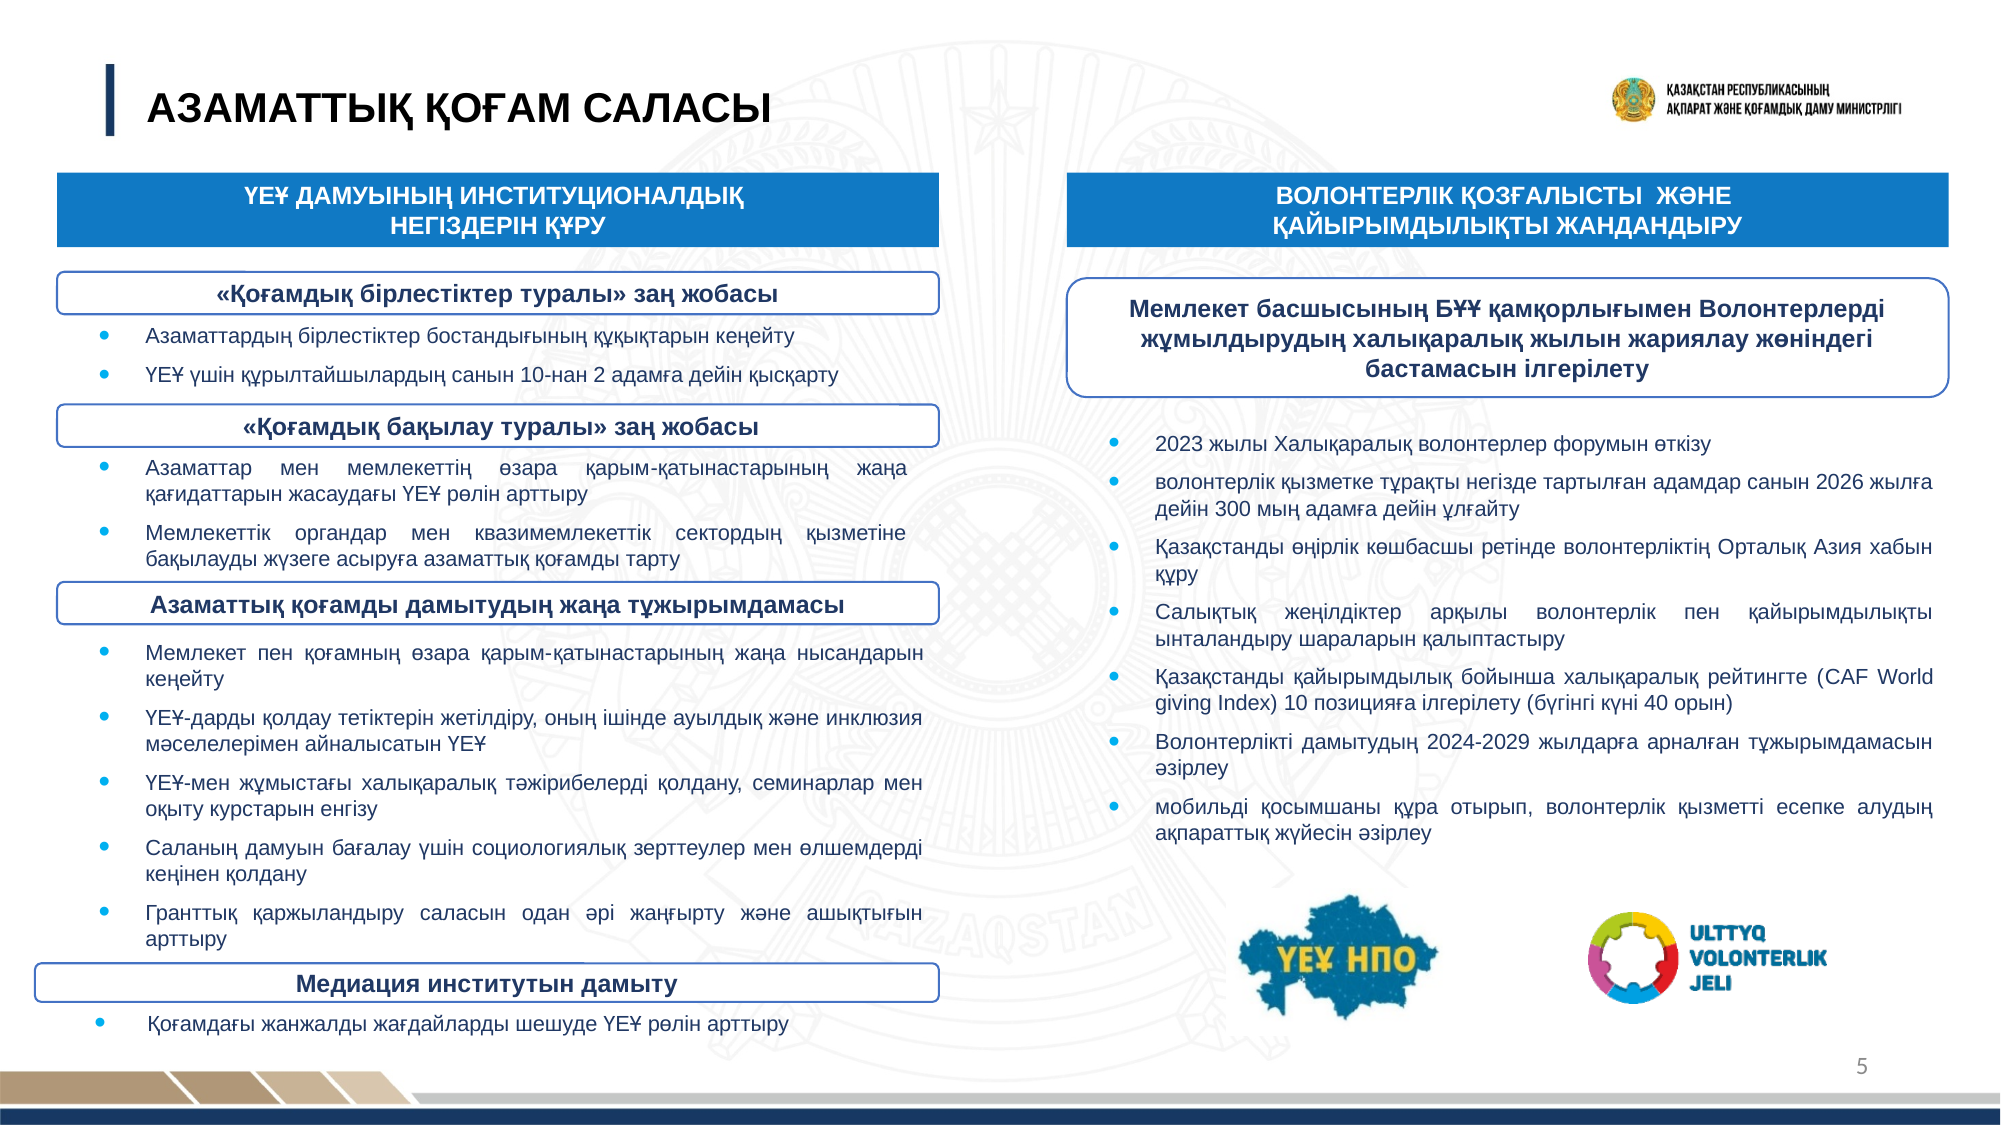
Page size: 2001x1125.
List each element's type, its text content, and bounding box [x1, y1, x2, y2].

text_box 2023 жылы Халықаралық волонтерлер форумын өткізу волонтерлік қызметке тұрақты негізде тартылған адамдар санын 2026 жылға дейін 300 мың адамға дейін ұлғайту Қазақстанды өңірлік көшбасшы ретінде волонтерліктің Орталық Азия хабын құру Салықтық жеңілдіктер арқылы волонтерлік пен қайырымдылықты ынталандыру шараларын қалыптастыру Қазақстанды қайырымдылық бойынша халықаралық рейтингте (CAF World giving Index) 10 позицияға ілгерілету (бүгінгі күні 40 орын) Волонтерлікті дамытудың 2024-2029 жылдарға арналған тұжырымдамасын әзірлеу мобильді қосымшаны құра отырып, волонтерлік қызметті есепке алудың ақпараттық жүйесін әзірлеу [1066, 421, 1949, 853]
text_box Мемлекет пен қоғамның өзара қарым-қатынастарының жаңа нысандарын кеңейту ҮЕҰ-дарды қолдау тетіктерін жетілдіру, оның ішінде ауылдық және инклюзия мәселелерімен айналысатын ҮЕҰ ҮЕҰ-мен жұмыстағы халықаралық тәжірибелерді қолдану, семинарлар мен оқыту курстарын енгізу Саланың дамуын бағалау үшін социологиялық зерттеулер мен өлшемдерді кеңінен қолдану Гранттық қаржыландыру саласын одан әрі жаңғырту және ашықтығын арттыру [57, 631, 939, 959]
text_box Қоғамдағы жанжалды жағдайларды шешуде ҮЕҰ рөлін арттыру [52, 1001, 918, 1043]
slide_number 5 [1433, 1034, 1884, 1095]
text_box ВОЛОНТЕРЛІК ҚОЗҒАЛЫСТЫ ЖӘНЕ ҚАЙЫРЫМДЫЛЫҚТЫ ЖАНДАНДЫРУ [1066, 172, 1949, 248]
text_box «Қоғамдық бірлестіктер туралы» заң жобасы [55, 270, 940, 316]
picture [0, 0, 2001, 1125]
text_box «Қоғамдық бақылау туралы» заң жобасы [55, 403, 940, 448]
text_box Азаматтардың бірлестіктер бостандығының құқықтарын кеңейту ҮЕҰ үшін құрылтайшылардың санын 10-нан 2 адамға дейін қысқарту [56, 314, 923, 395]
text_box Азаматтық қоғамды дамытудың жаңа тұжырымдамасы [55, 580, 940, 626]
text_box ҮЕҰ ДАМУЫНЫҢ ИНСТИТУЦИОНАЛДЫҚ НЕГІЗДЕРІН ҚҰРУ [57, 172, 939, 248]
text_box Азаматтар мен мемлекеттің өзара қарым-қатынастарының жаңа қағидаттарын жасаудағы ҮЕҰ рөлін арттыру Мемлекеттік органдар мен квазимемлекеттік сектордың қызметіне бақылауды жүзеге асыруға азаматтық қоғамды тарту [56, 445, 923, 579]
text_box Медиация институтын дамыту [33, 962, 940, 1003]
text_box АЗАМАТТЫҚ ҚОҒАМ САЛАСЫ [131, 69, 1103, 139]
text_box Мемлекет басшысының БҰҰ қамқорлығымен Волонтерлерді жұмылдырудың халықаралық жылын жариялау жөніндегі бастамасын ілгерілету [1065, 277, 1950, 399]
